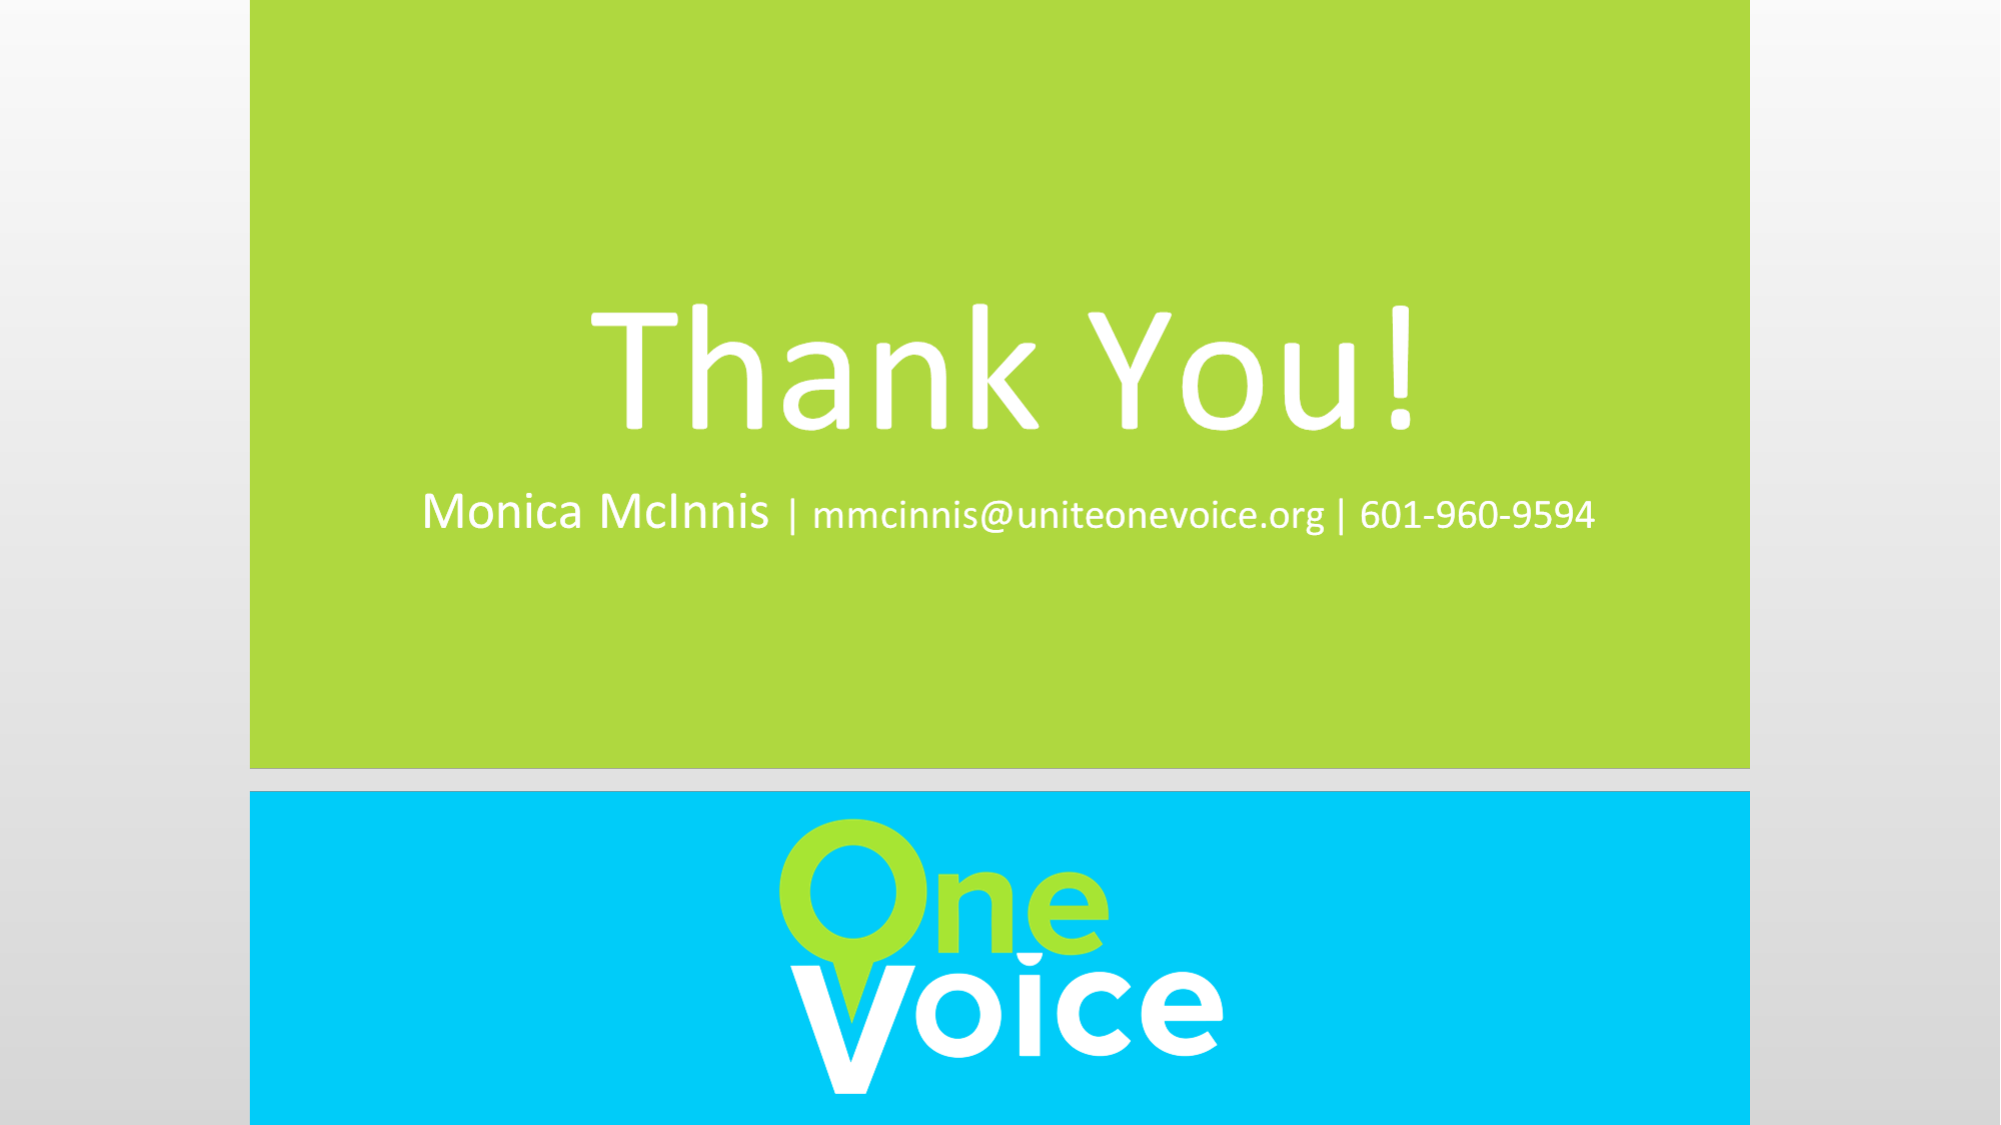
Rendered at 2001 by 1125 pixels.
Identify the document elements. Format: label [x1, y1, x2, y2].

picture [249, 0, 1750, 1125]
